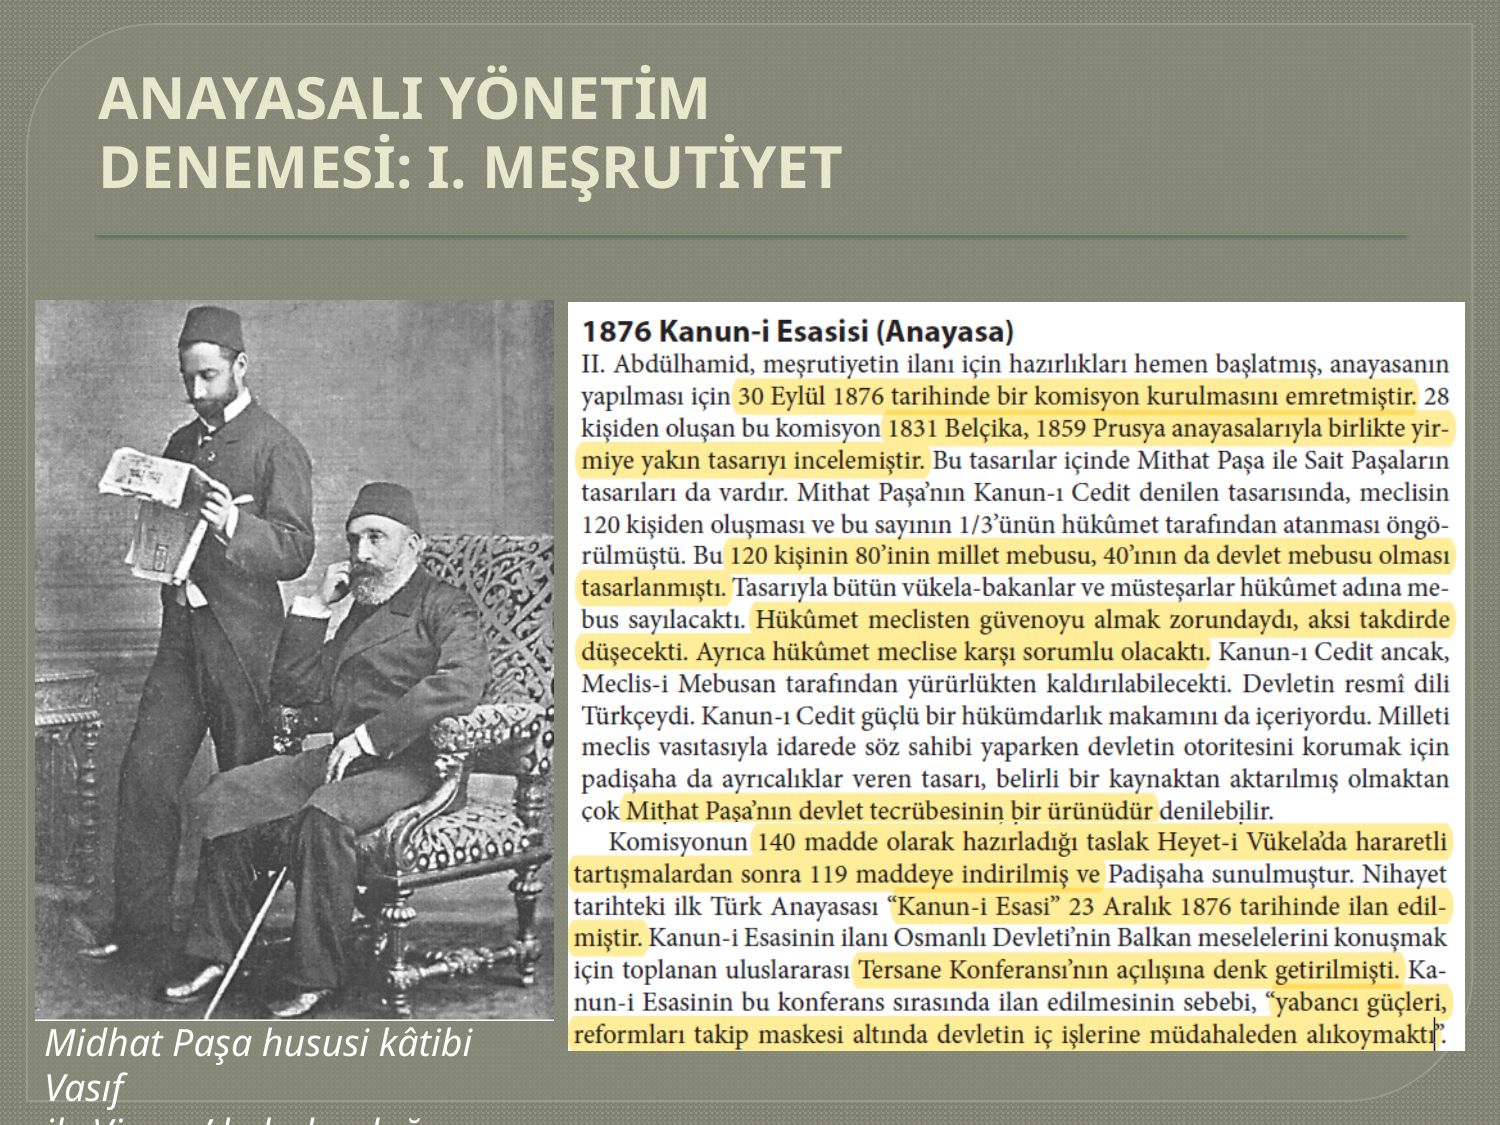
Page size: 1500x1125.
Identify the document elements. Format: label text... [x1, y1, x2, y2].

title ANAYASALI YÖNETİM DENEMESİ: I. MEŞRUTİYET [75, 41, 1425, 209]
picture [35, 300, 555, 1022]
text_box Midhat Paşa hususi kâtibi Vasıf ile Viyana’da bulunduğu sırada [29, 1026, 531, 1125]
picture [568, 302, 1465, 1051]
